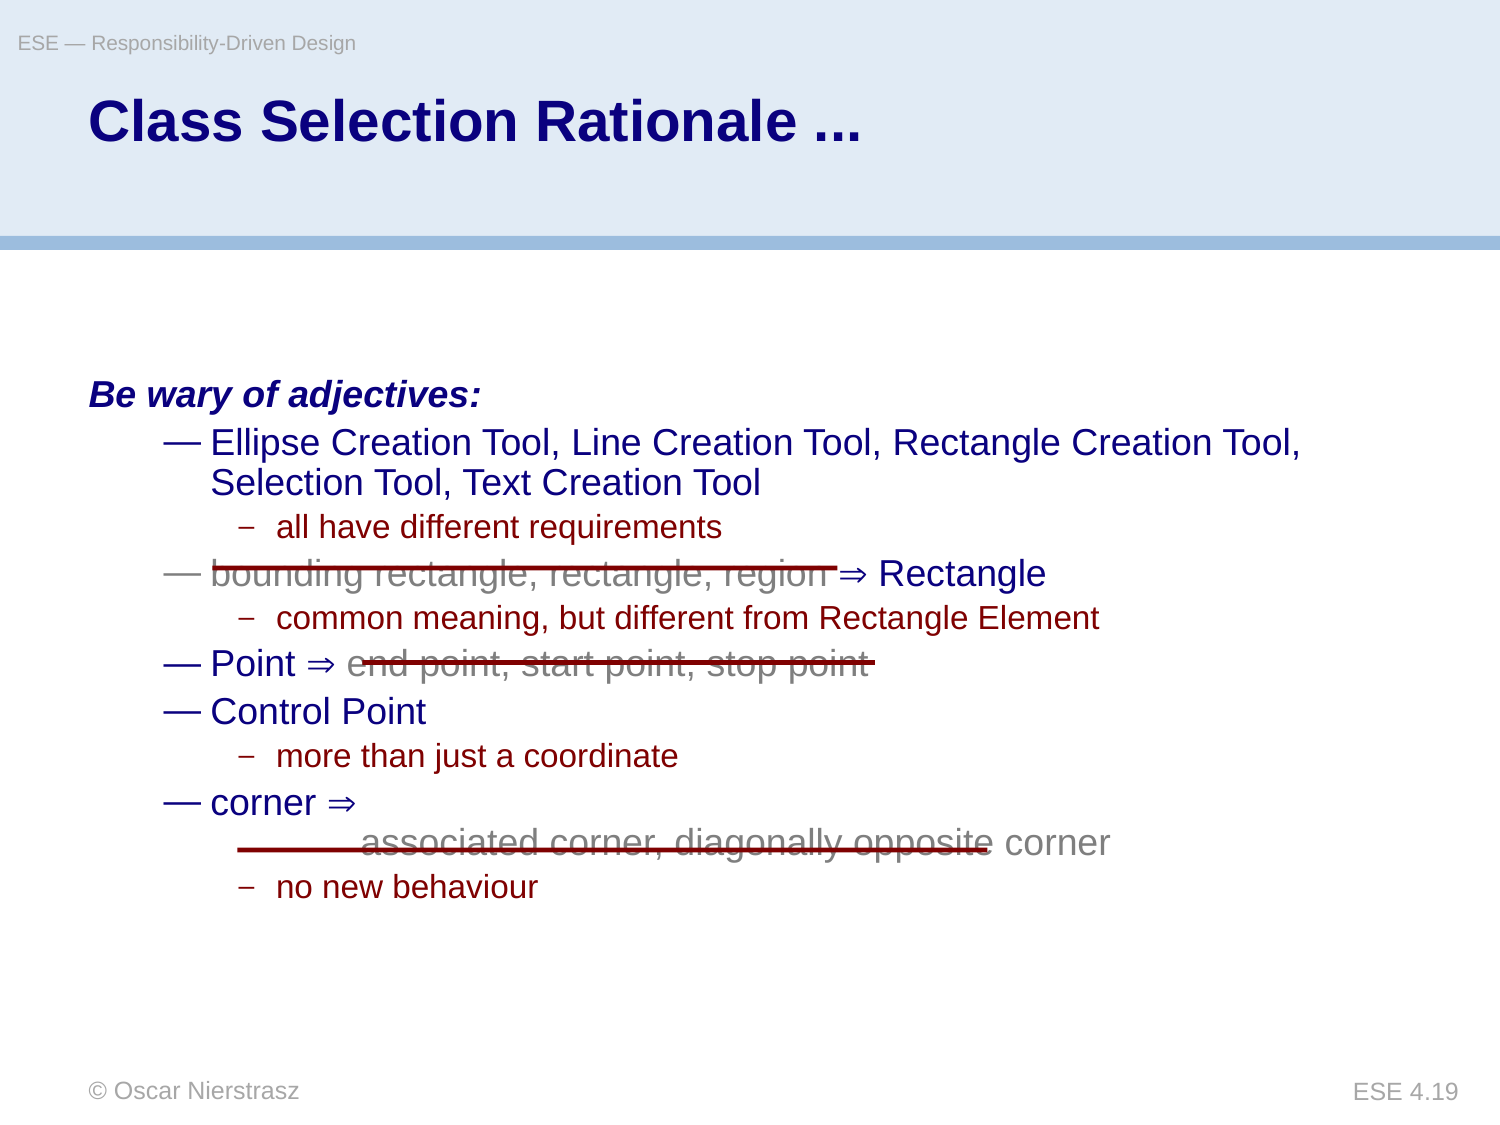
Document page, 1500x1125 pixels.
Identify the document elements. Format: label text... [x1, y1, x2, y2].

list Be wary of adjectives: Ellipse Creation Tool, Line Creation Tool, Rectangle Creation Tool, Selection Tool, Text Creation Tool all have different requirements bounding rectangle, rectangle, region  Rectangle common meaning, but different from Rectangle Element Point  end point, start point, stop point Control Point more than just a coordinate corner  associated corner, diagonally opposite corner no new behaviour [88, 271, 1413, 1010]
footer ESE — Responsibility-Driven Design [17, 29, 904, 72]
title Class Selection Rationale ... [88, 90, 1413, 226]
slide_number ESE 4.19 [1237, 1074, 1460, 1105]
slide_number © Oscar Nierstrasz [88, 1073, 715, 1104]
